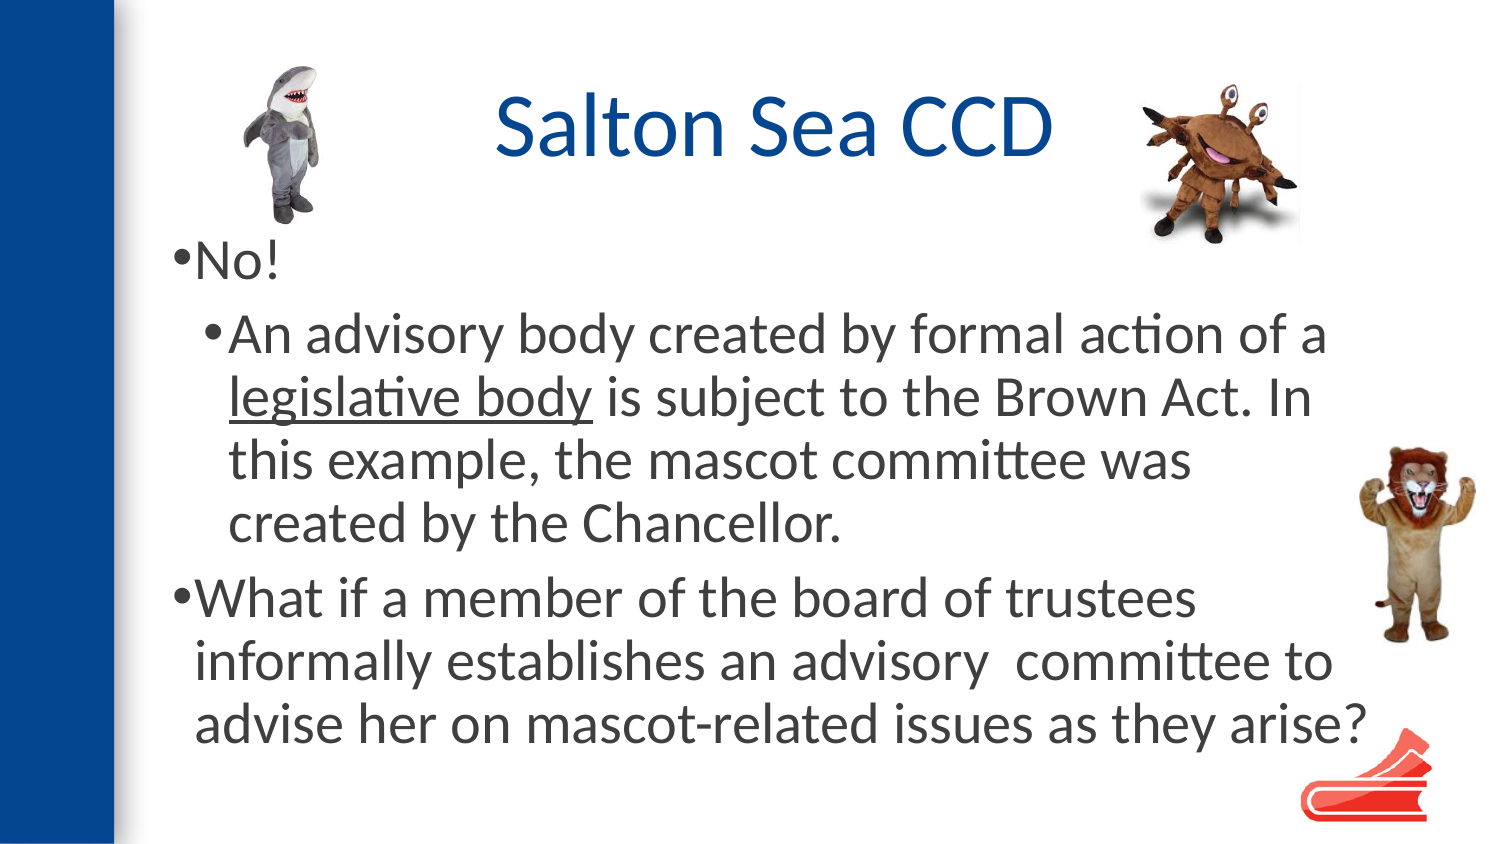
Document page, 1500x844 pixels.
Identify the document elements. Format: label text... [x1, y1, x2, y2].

picture [239, 63, 325, 226]
list No! An advisory body created by formal action of a legislative body is subject to the Brown Act. In this example, the mascot committee was created by the Chancellor. What if a member of the board of trustees informally establishes an advisory committee to advise her on mascot-related issues as they arise? [157, 221, 1395, 736]
picture [1358, 442, 1476, 647]
title Salton Sea CCD [157, 44, 1394, 208]
picture [1139, 83, 1300, 244]
picture [1292, 717, 1440, 829]
